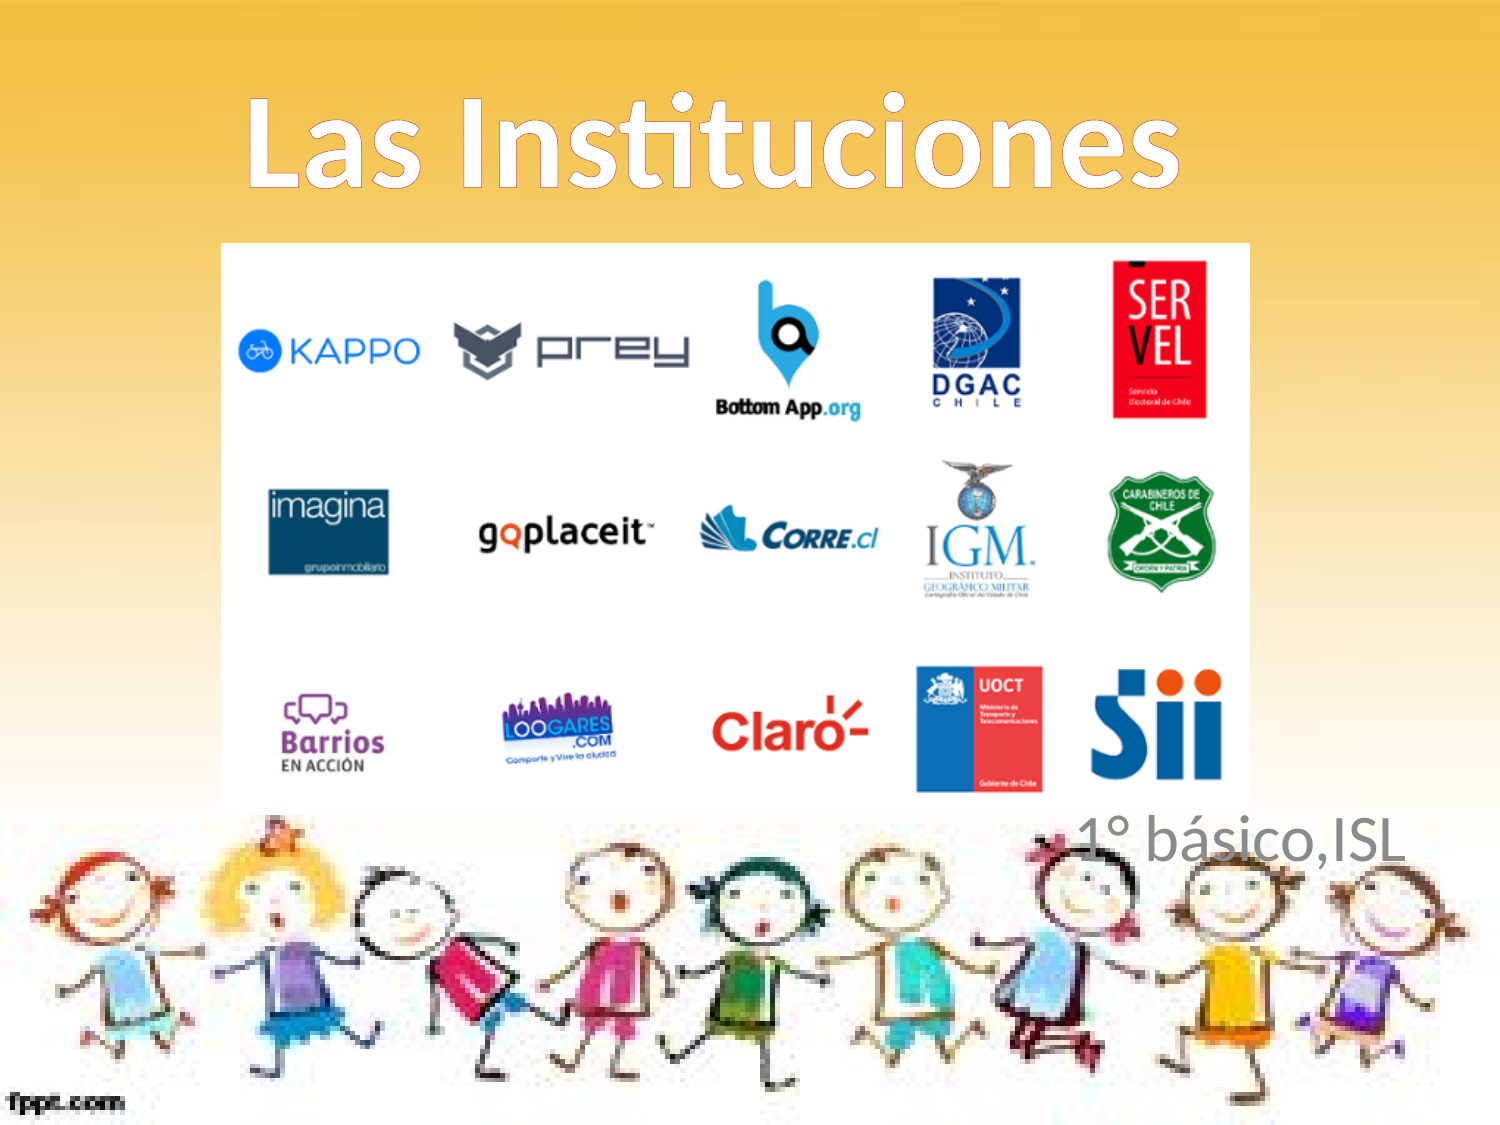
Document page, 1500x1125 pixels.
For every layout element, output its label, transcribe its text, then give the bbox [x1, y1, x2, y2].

text_box Las Instituciones [221, 42, 1205, 223]
subtitle 1° básico,ISL [371, 786, 1422, 1075]
picture [0, 0, 1500, 1125]
